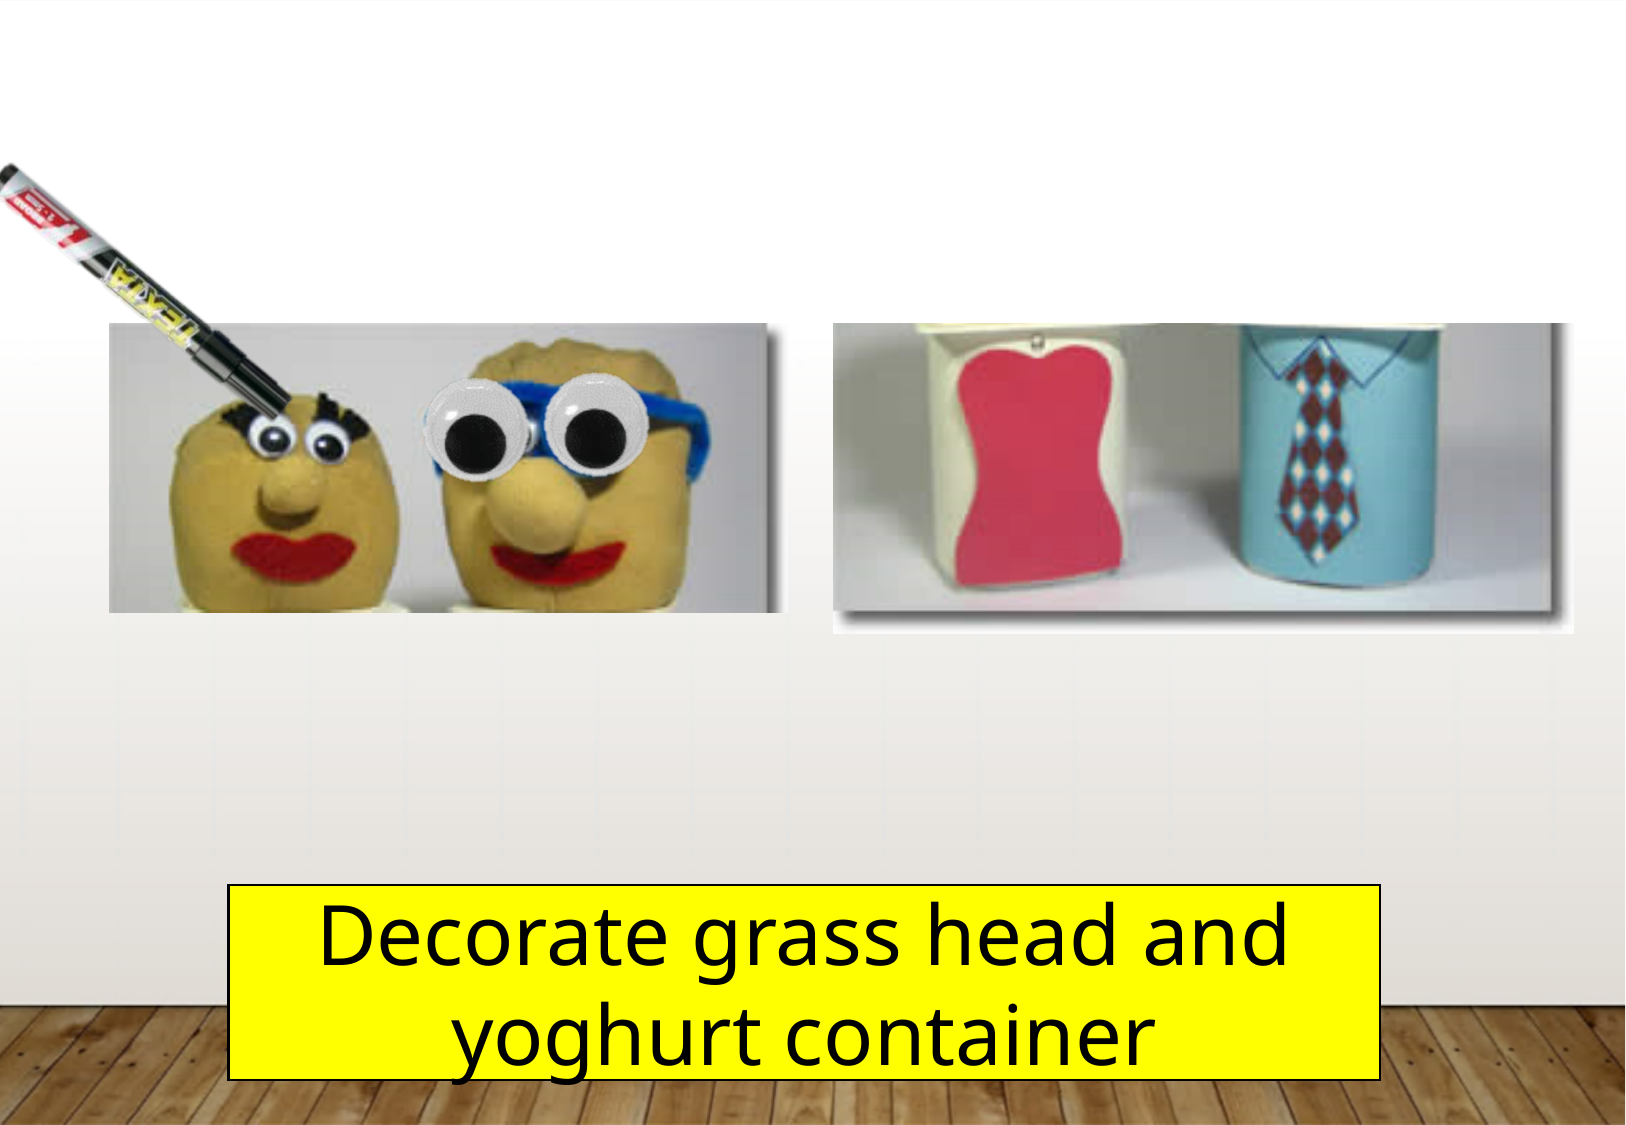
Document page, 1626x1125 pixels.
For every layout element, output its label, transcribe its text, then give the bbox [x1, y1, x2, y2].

text_box Decorate grass head and yoghurt container [227, 884, 1381, 1081]
picture [0, 0, 1626, 1125]
